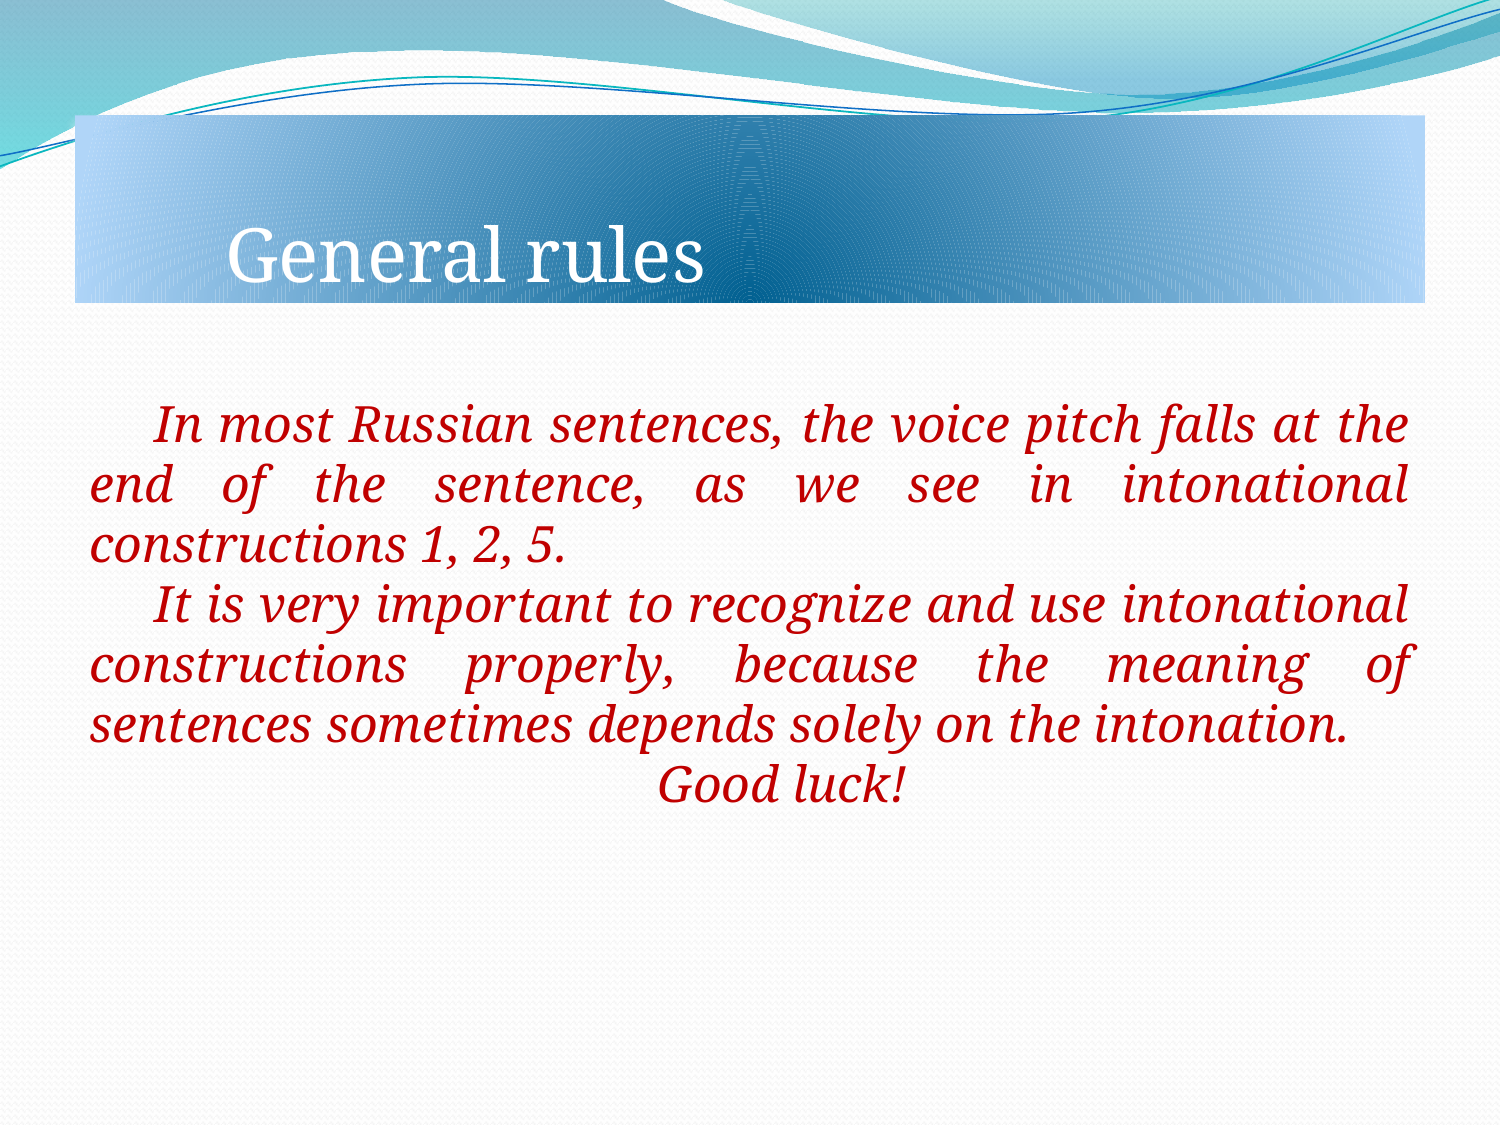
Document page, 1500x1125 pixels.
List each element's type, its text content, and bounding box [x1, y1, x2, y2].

title General rules [75, 115, 1425, 303]
list In most Russian sentences, the voice pitch falls at the end of the sentence, as we see in intonational constructions 1, 2, 5. It is very important to recognize and use intonational constructions properly, because the meaning of sentences sometimes depends solely on the intonation. Good luck! [75, 385, 1425, 1038]
